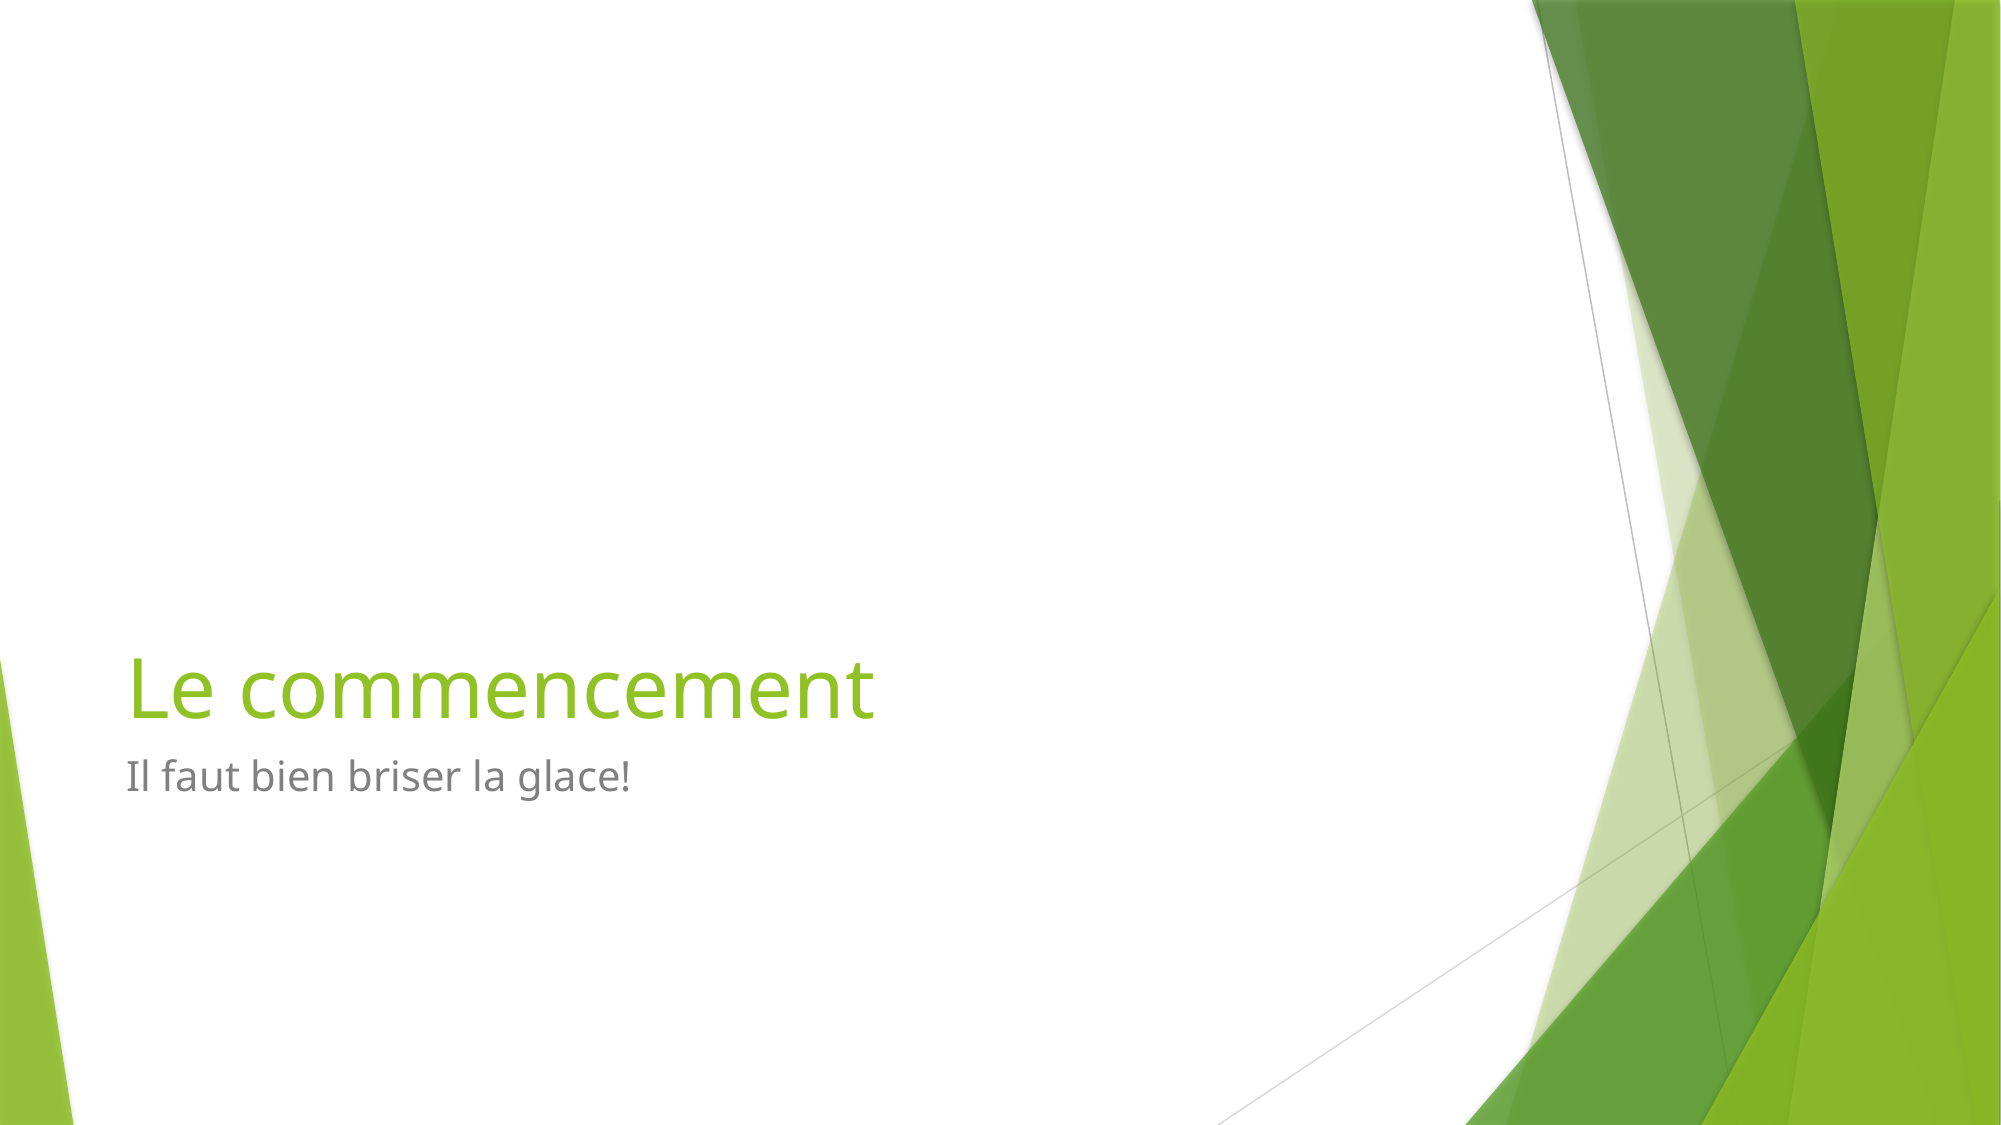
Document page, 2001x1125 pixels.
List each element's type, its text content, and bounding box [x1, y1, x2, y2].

list Il faut bien briser la glace! [111, 742, 1522, 884]
title Le commencement [111, 443, 1522, 742]
